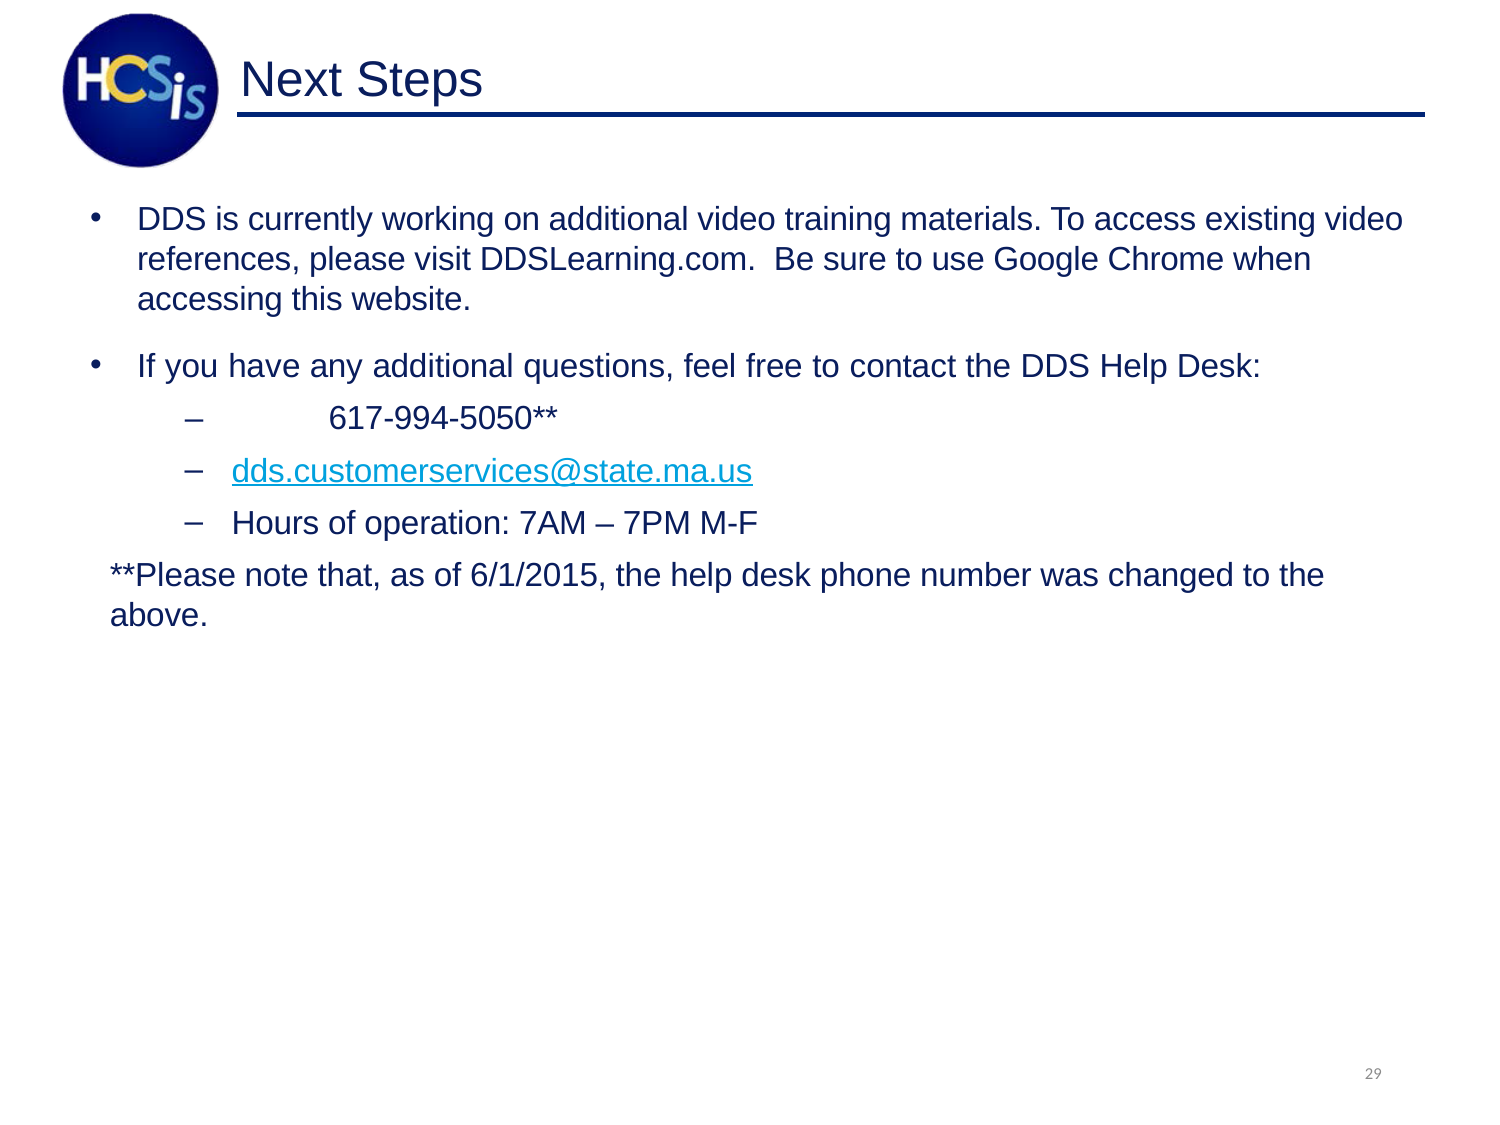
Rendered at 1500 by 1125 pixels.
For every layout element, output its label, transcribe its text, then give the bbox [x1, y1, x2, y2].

text_box DDS is currently working on additional video training materials. To access existing video references, please visit DDSLearning.com. Be sure to use Google Chrome when accessing this website. If you have any additional questions, feel free to contact the DDS Help Desk: ‒ 617-994-5050** dds.customerservices@state.ma.us Hours of operation: 7AM – 7PM M-F **Please note that, as of 6/1/2015, the help desk phone number was changed to the above. [87, 197, 1411, 634]
picture [62, 13, 220, 169]
title Next Steps [88, 45, 1412, 234]
slide_number 29 [1059, 1042, 1397, 1103]
